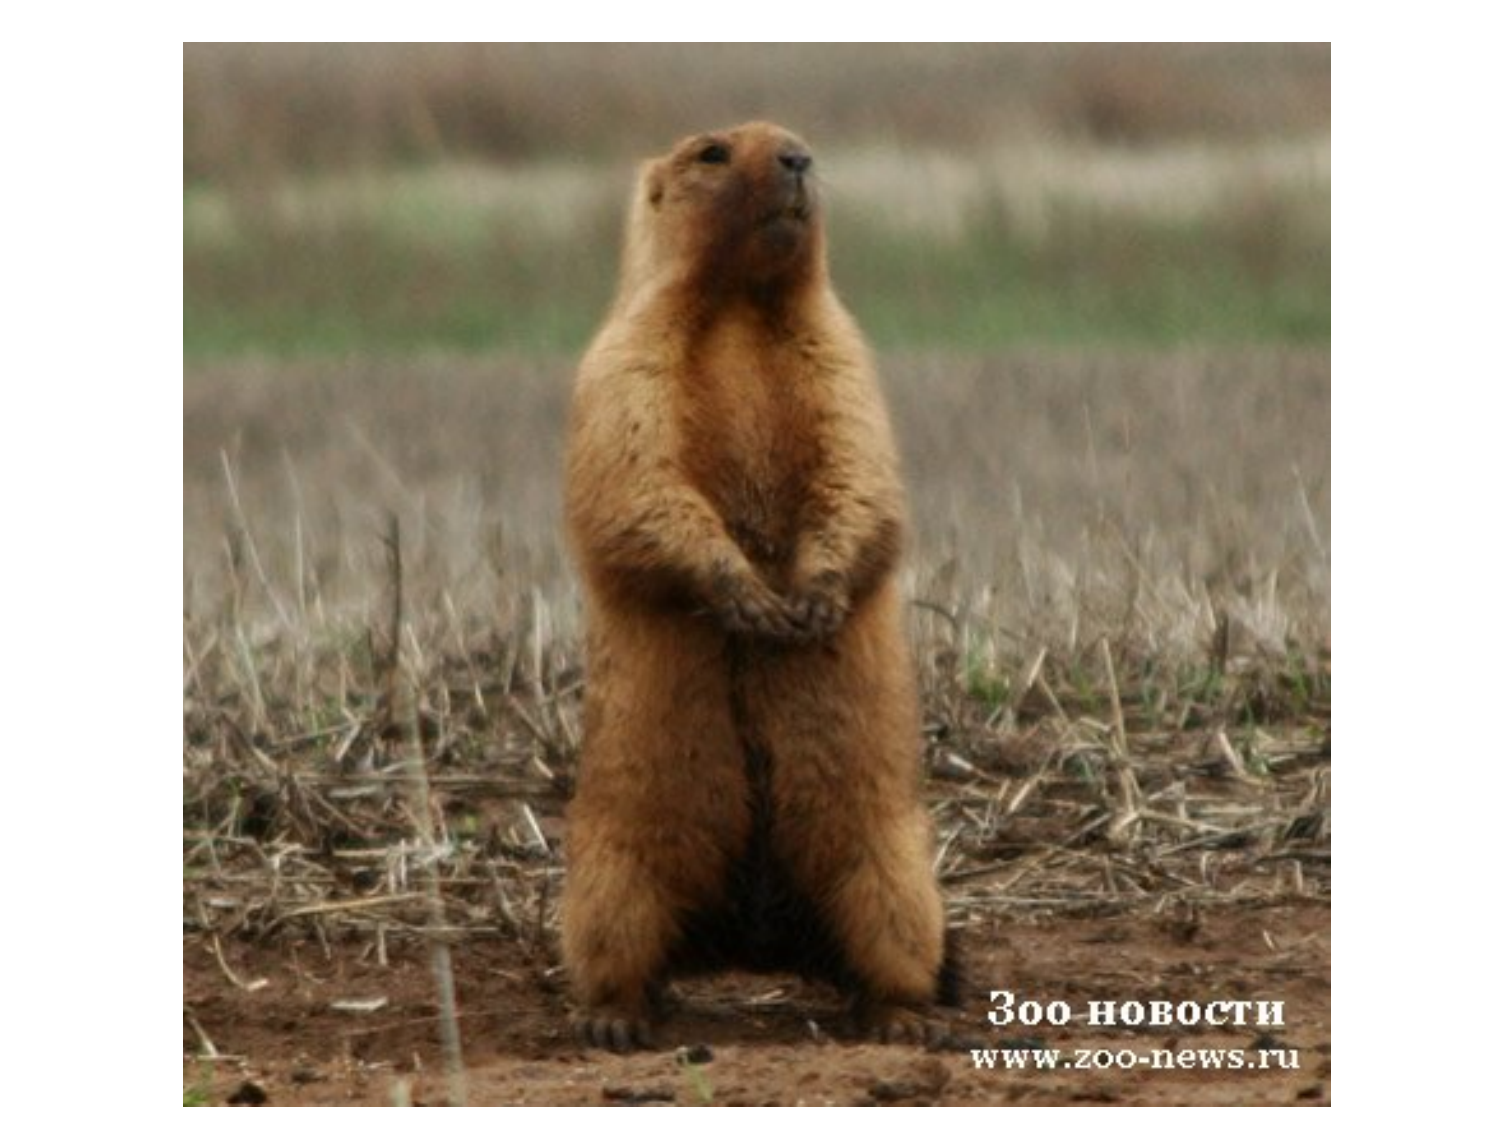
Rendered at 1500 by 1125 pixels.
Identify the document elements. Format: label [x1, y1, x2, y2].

picture [182, 42, 1331, 1107]
